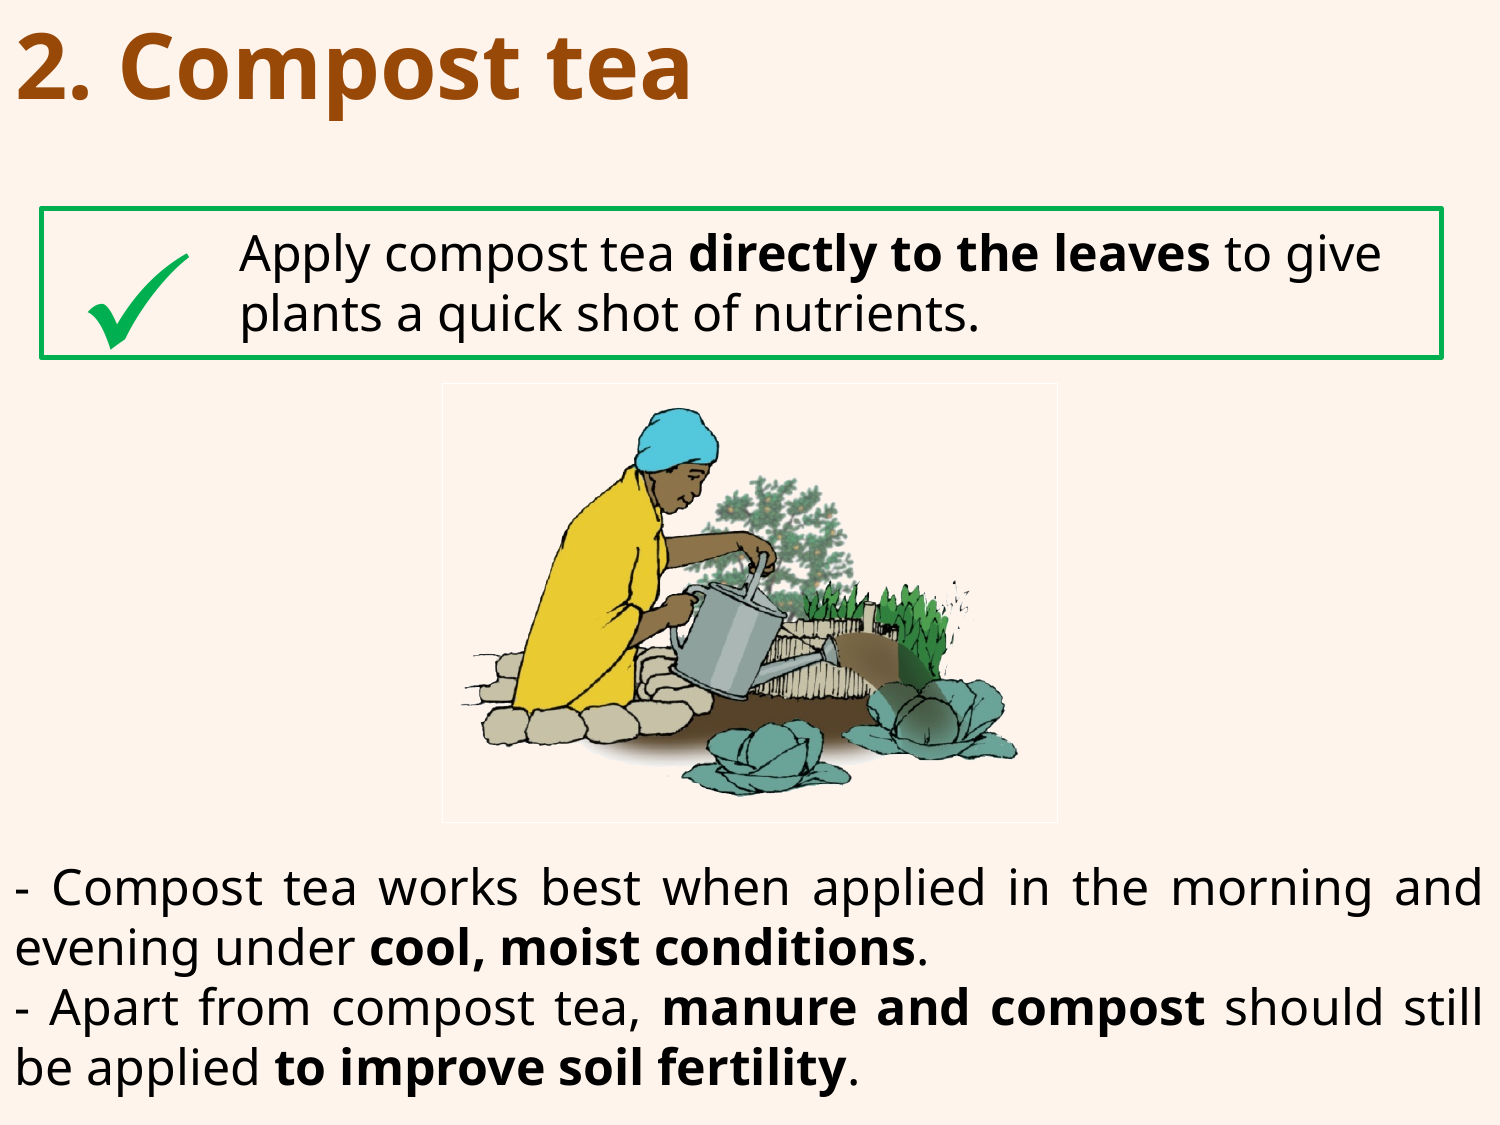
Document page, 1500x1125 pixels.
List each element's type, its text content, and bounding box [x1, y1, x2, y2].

picture [442, 383, 1058, 823]
title 2. Compost tea [0, 0, 1500, 126]
text_box - Compost tea works best when applied in the morning and evening under cool, moist conditions. - Apart from compost tea, manure and compost should still be applied to improve soil fertility. [0, 848, 1500, 1104]
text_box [41, 207, 1442, 373]
